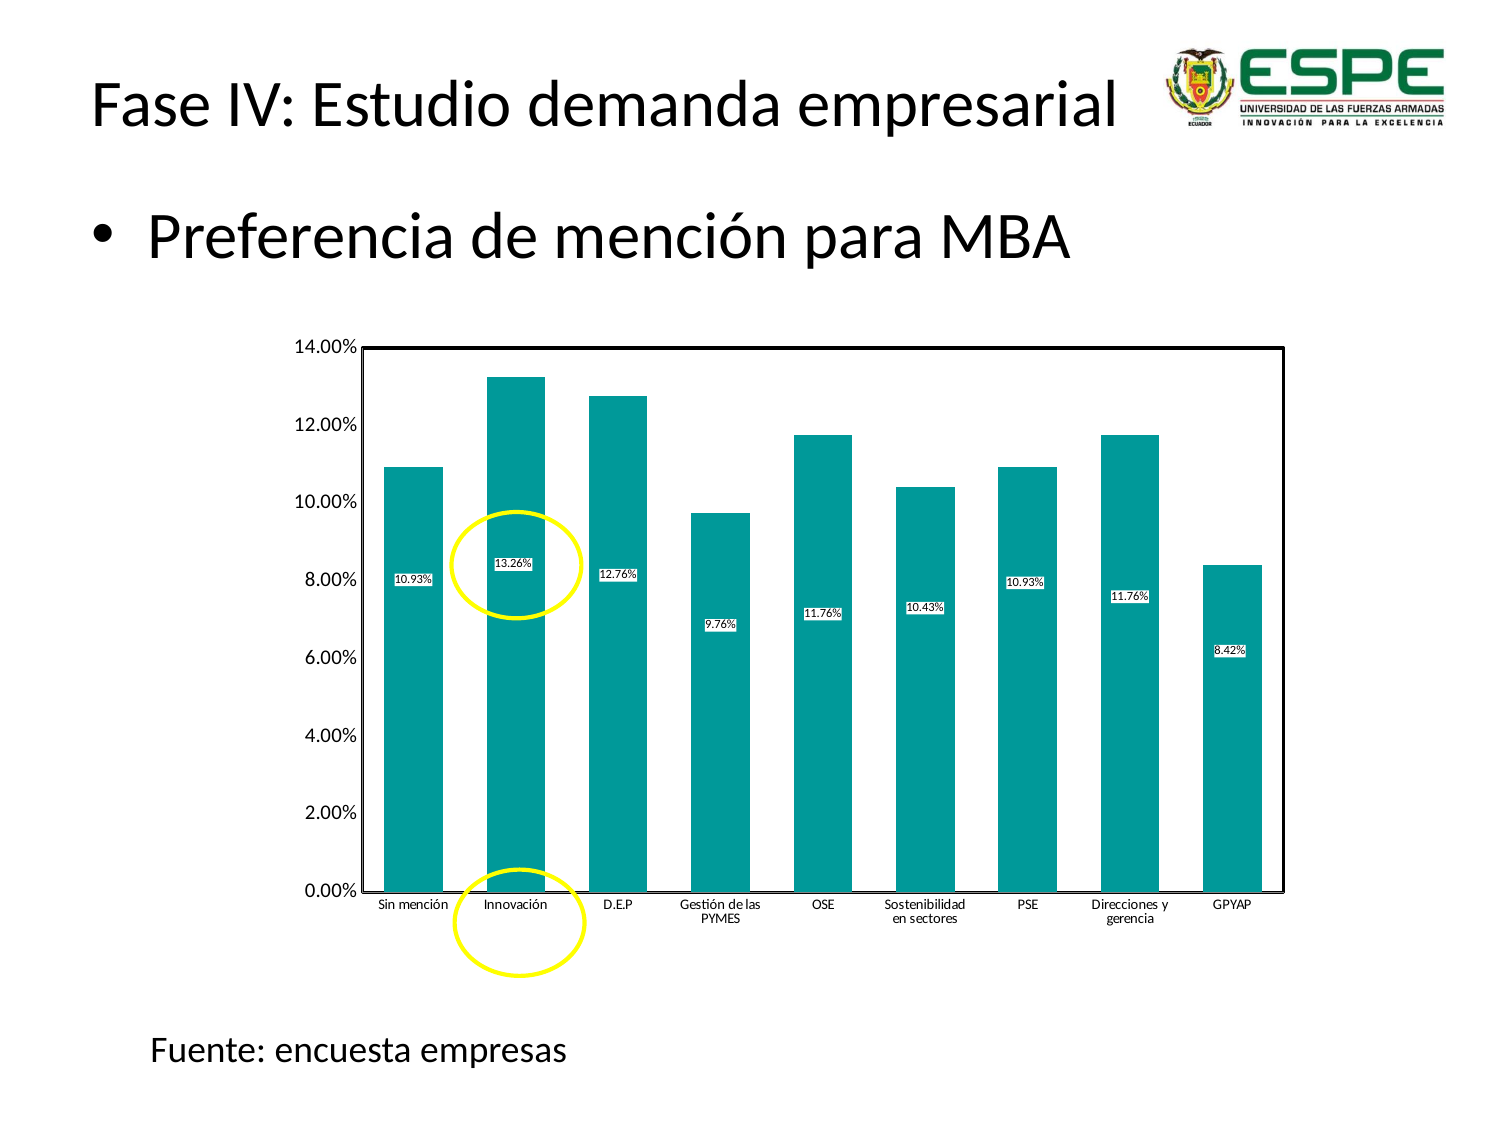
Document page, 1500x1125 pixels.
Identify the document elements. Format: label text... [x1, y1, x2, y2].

chart [277, 314, 1318, 941]
title Fase IV: Estudio demanda empresarial [76, 42, 1427, 157]
list Preferencia de mención para MBA [76, 184, 1427, 927]
text_box [460, 949, 579, 978]
text_box Fuente: encuesta empresas [135, 1017, 1081, 1078]
picture [1163, 30, 1449, 138]
